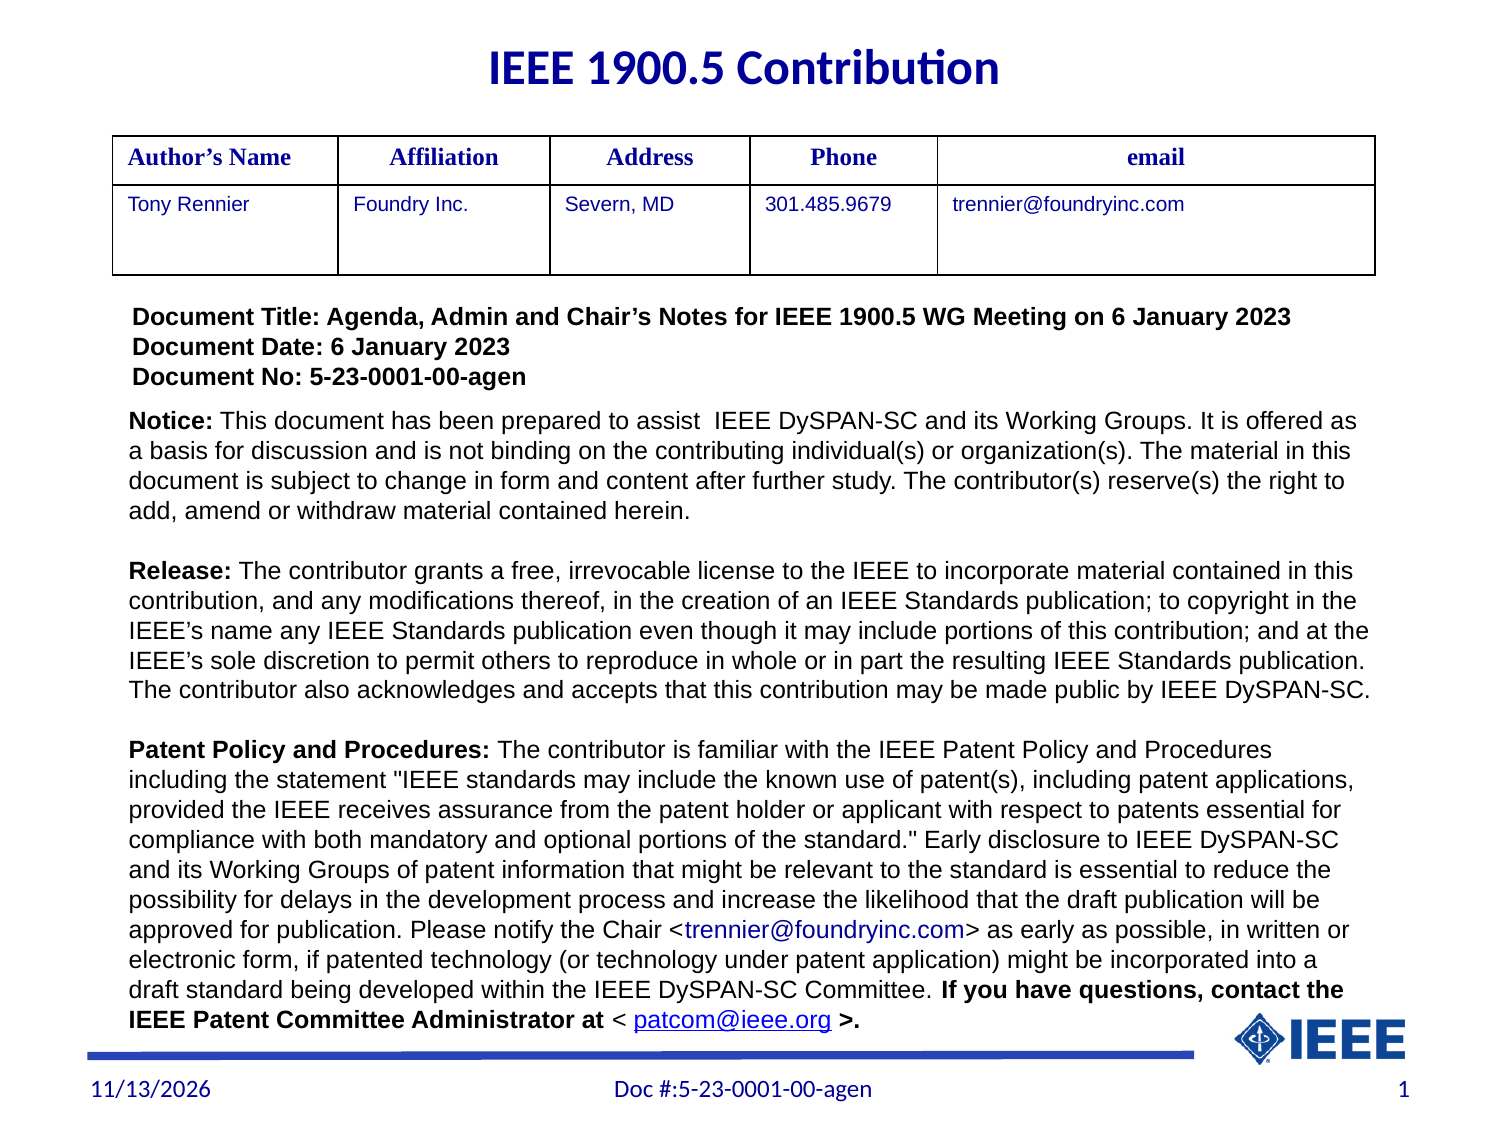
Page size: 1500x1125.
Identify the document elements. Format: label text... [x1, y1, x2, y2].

text_box Notice: This document has been prepared to assist IEEE DySPAN-SC and its Working Groups. It is offered as a basis for discussion and is not binding on the contributing individual(s) or organization(s). The material in this document is subject to change in form and content after further study. The contributor(s) reserve(s) the right to add, amend or withdraw material contained herein. Release: The contributor grants a free, irrevocable license to the IEEE to incorporate material contained in this contribution, and any modifications thereof, in the creation of an IEEE Standards publication; to copyright in the IEEE’s name any IEEE Standards publication even though it may include portions of this contribution; and at the IEEE’s sole discretion to permit others to reproduce in whole or in part the resulting IEEE Standards publication. The contributor also acknowledges and accepts that this contribution may be made public by IEEE DySPAN-SC. Patent Policy and Procedures: The contributor is familiar with the IEEE Patent Policy and Procedures including the statement "IEEE standards may include the known use of patent(s), including patent applications, provided the IEEE receives assurance from the patent holder or applicant with respect to patents essential for compliance with both mandatory and optional portions of the standard." Early disclosure to IEEE DySPAN-SC and its Working Groups of patent information that might be relevant to the standard is essential to reduce the possibility for delays in the development process and increase the likelihood that the draft publication will be approved for publication. Please notify the Chair <trennier@foundryinc.com> as early as possible, in written or electronic form, if patented technology (or technology under patent application) might be incorporated into a draft standard being developed within the IEEE DySPAN-SC Committee. If you have questions, contact the IEEE Patent Committee Administrator at < patcom@ieee.org >. [114, 397, 1389, 1071]
table_cell Severn, MD [551, 186, 749, 274]
table_header Phone [751, 137, 937, 184]
slide_number 1 [1074, 1057, 1425, 1118]
text_box Document Title: Agenda, Admin and Chair’s Notes for IEEE 1900.5 WG Meeting on 6 January 2023 Document Date: 6 January 2023 Document No: 5-23-0001-00-agen [117, 293, 1309, 397]
table_header Address [551, 137, 749, 184]
table_cell Foundry Inc. [339, 186, 549, 274]
text_box IEEE 1900.5 Contribution [473, 27, 1027, 102]
table_header Affiliation [339, 137, 549, 184]
table_header Author’s Name [113, 137, 337, 184]
picture [1389, 1011, 1406, 1057]
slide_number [75, 1057, 425, 1118]
table_cell trennier@foundryinc.com [938, 186, 1374, 274]
footer Doc #:5-23-0001-00-agen [490, 1071, 997, 1118]
table_cell Tony Rennier [113, 186, 337, 274]
table_cell 301.485.9679 [751, 186, 937, 274]
table_header email [938, 137, 1374, 184]
